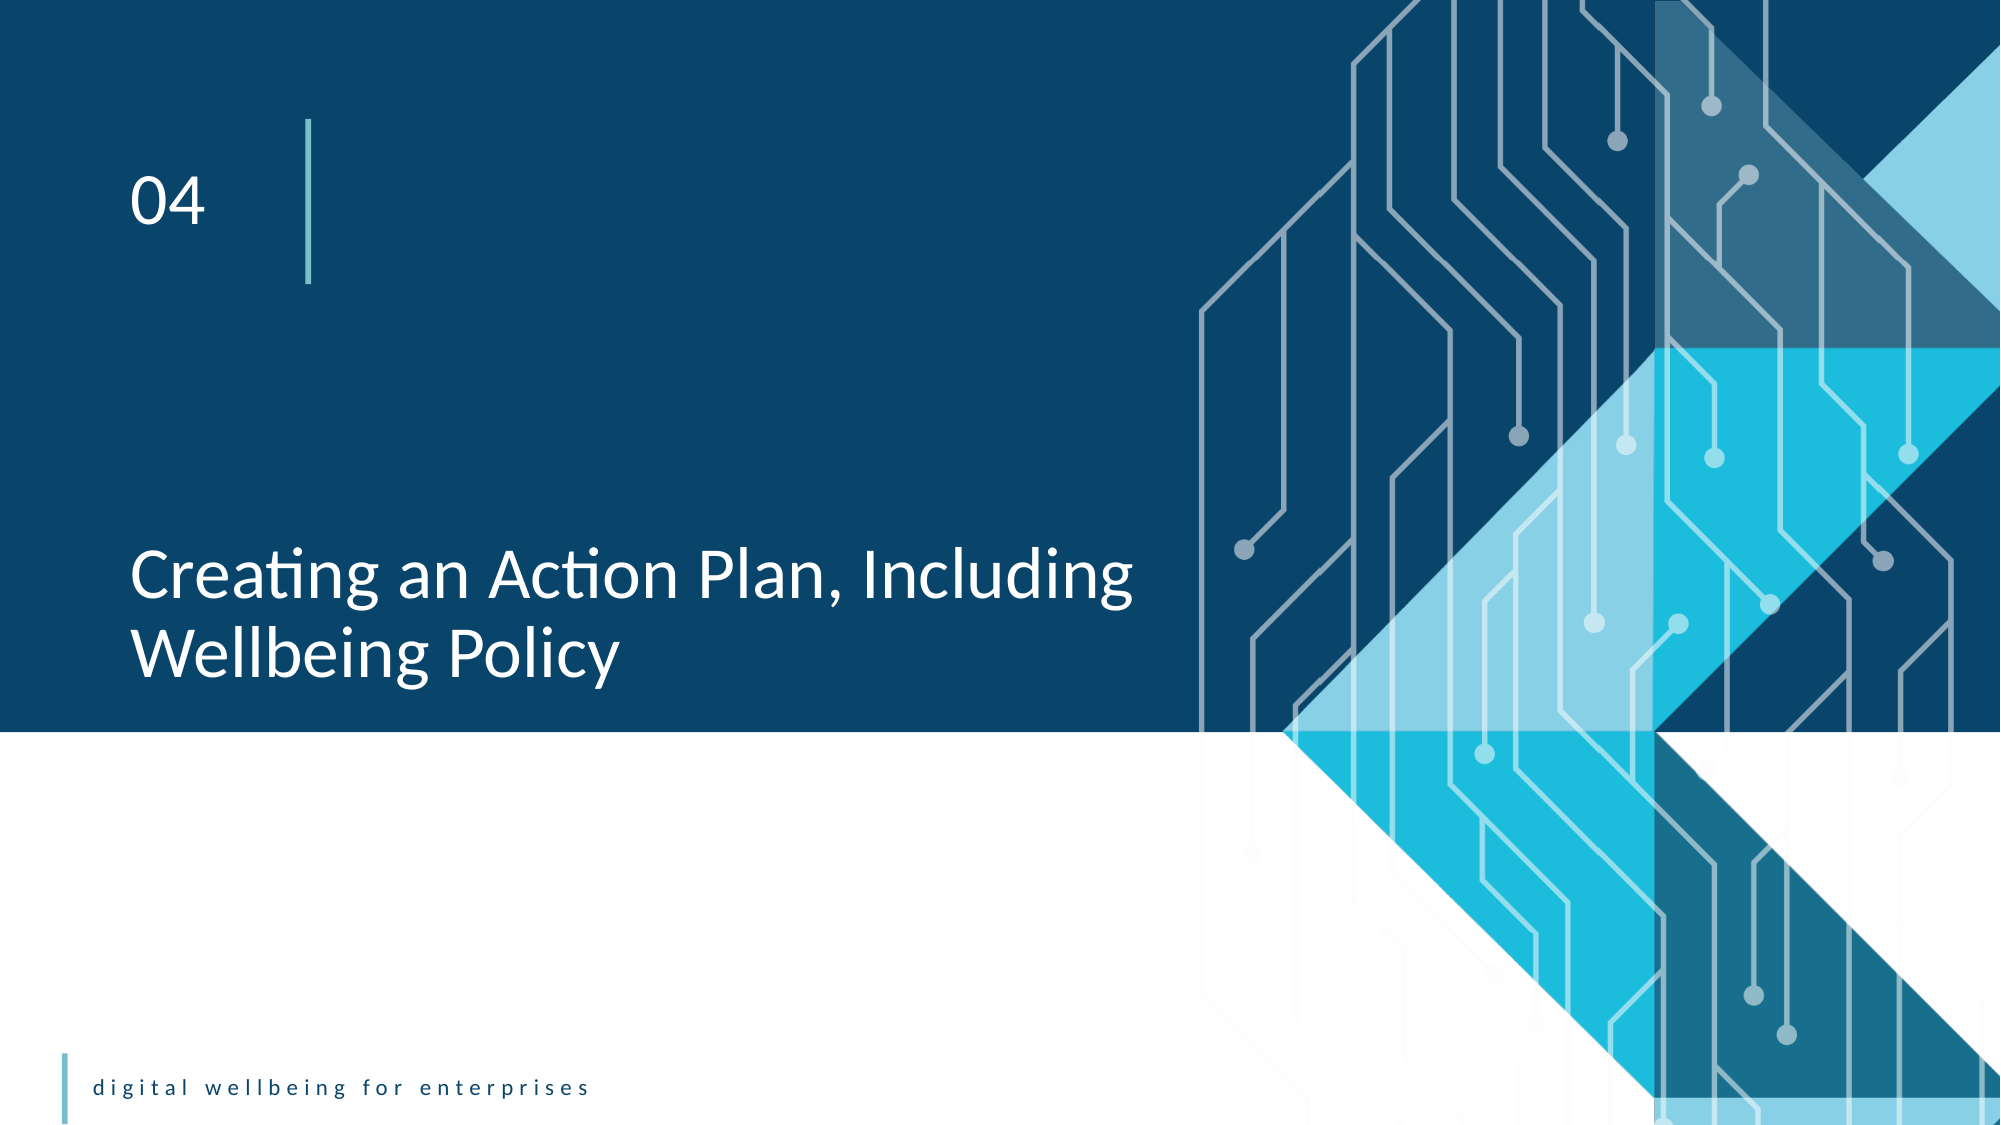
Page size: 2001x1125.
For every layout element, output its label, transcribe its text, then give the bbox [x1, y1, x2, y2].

list 04 [115, 153, 264, 249]
list Creating an Action Plan, Including Wellbeing Policy [115, 527, 1194, 704]
picture [1041, 0, 2001, 1125]
